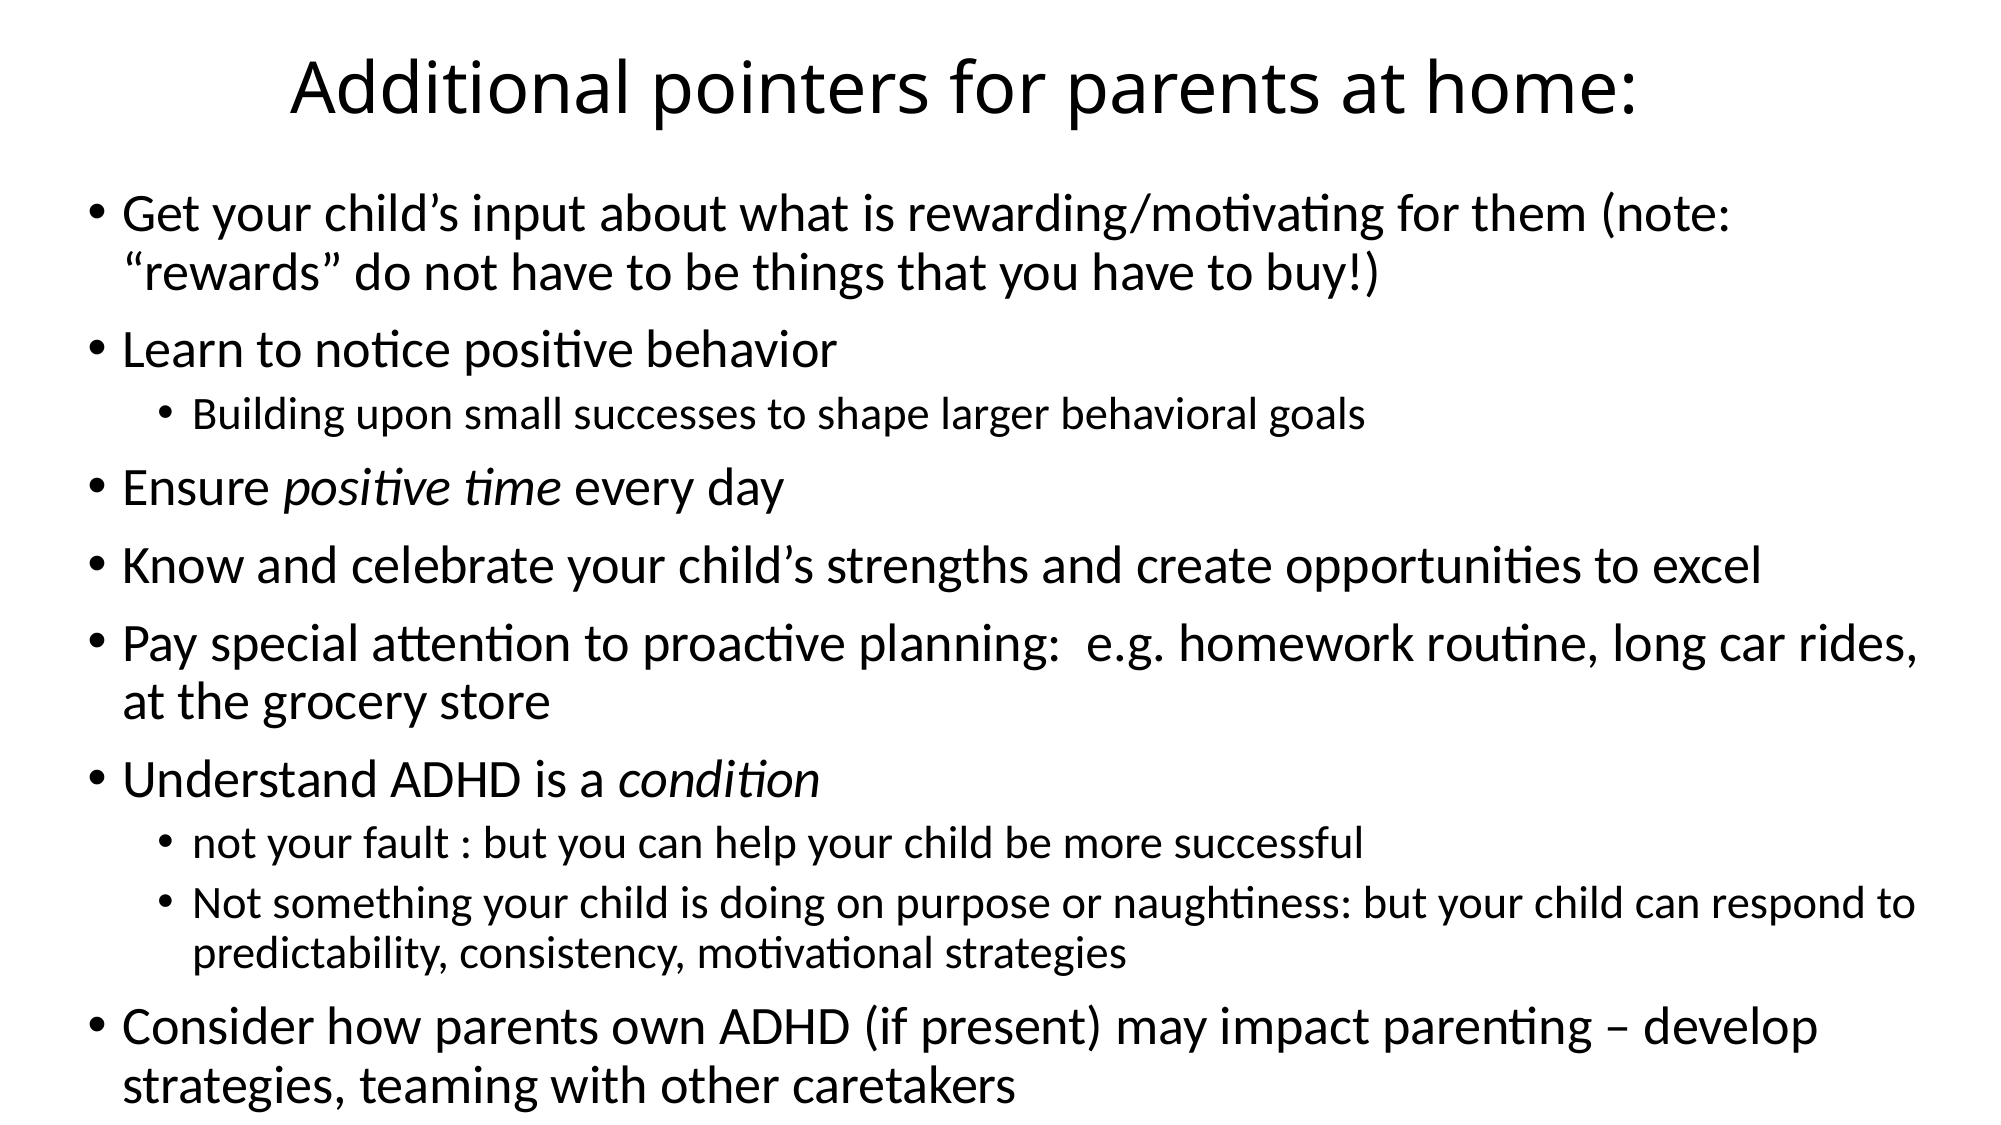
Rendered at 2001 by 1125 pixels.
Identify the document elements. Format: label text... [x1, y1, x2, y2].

title Additional pointers for parents at home: [275, 20, 1745, 177]
list Get your child’s input about what is rewarding/motivating for them (note: “rewards” do not have to be things that you have to buy!) Learn to notice positive behavior Building upon small successes to shape larger behavioral goals Ensure positive time every day Know and celebrate your child’s strengths and create opportunities to excel Pay special attention to proactive planning: e.g. homework routine, long car rides, at the grocery store Understand ADHD is a condition not your fault : but you can help your child be more successful Not something your child is doing on purpose or naughtiness: but your child can respond to predictability, consistency, motivational strategies Consider how parents own ADHD (if present) may impact parenting – develop strategies, teaming with other caretakers [72, 177, 1970, 1125]
